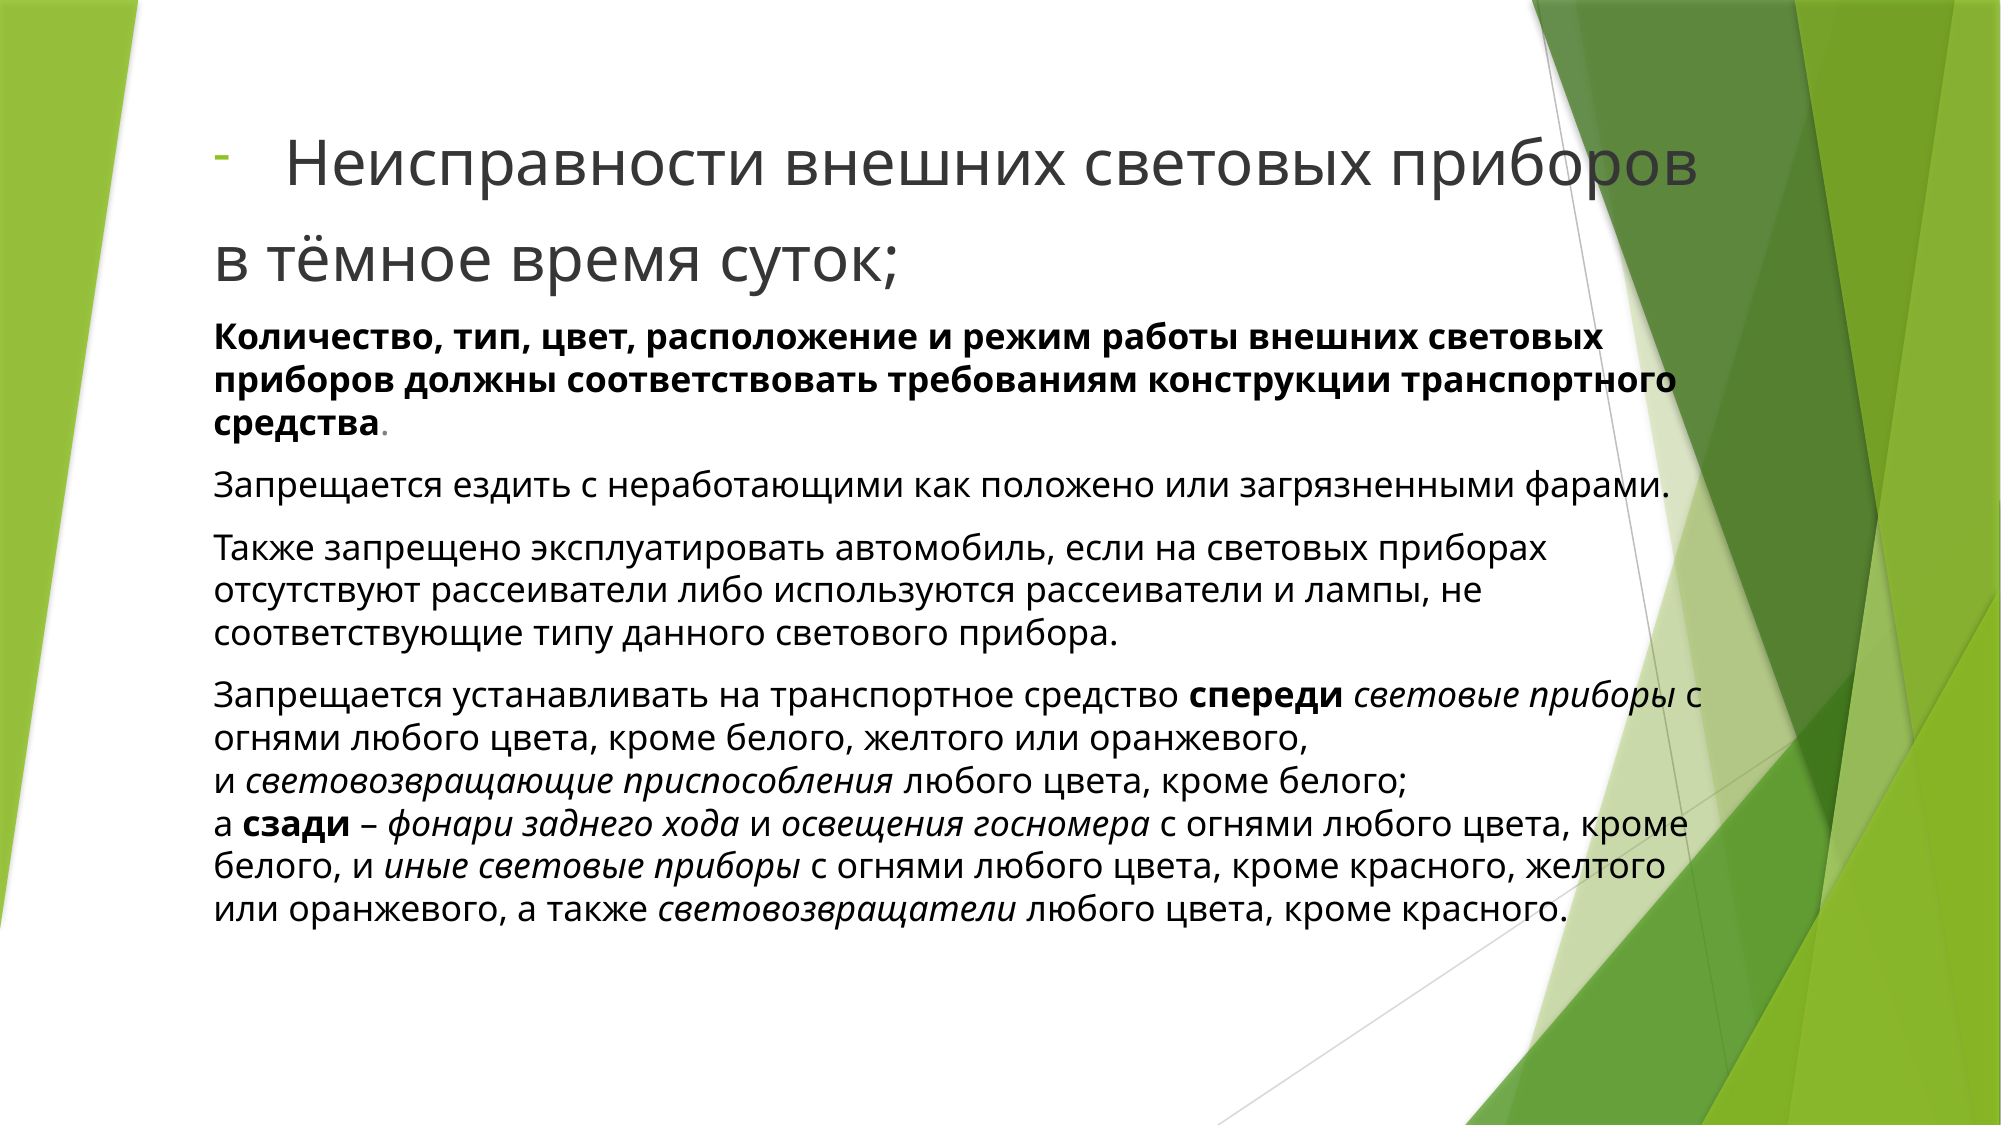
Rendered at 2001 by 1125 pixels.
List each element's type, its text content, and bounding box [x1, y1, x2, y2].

subtitle Неисправности внешних световых приборов в тёмное время суток; Количество, тип, цвет, расположение и режим работы внешних световых приборов должны соответствовать требованиям конструкции транспортного средства. Запрещается ездить с неработающими как положено или загрязненными фарами. Также запрещено эксплуатировать автомобиль, если на световых приборах отсутствуют рассеиватели либо используются рассеиватели и лампы, не соответствующие типу данного светового прибора. Запрещается устанавливать на транспортное средство спереди световые приборы с огнями любого цвета, кроме белого, желтого или оранжевого, и световозвращающие приспособления любого цвета, кроме белого; а сзади – фонари заднего хода и освещения госномера с огнями любого цвета, кроме белого, и иные световые приборы с огнями любого цвета, кроме красного, желтого или оранжевого, а также световозвращатели любого цвета, кроме красного. [198, 115, 1731, 987]
